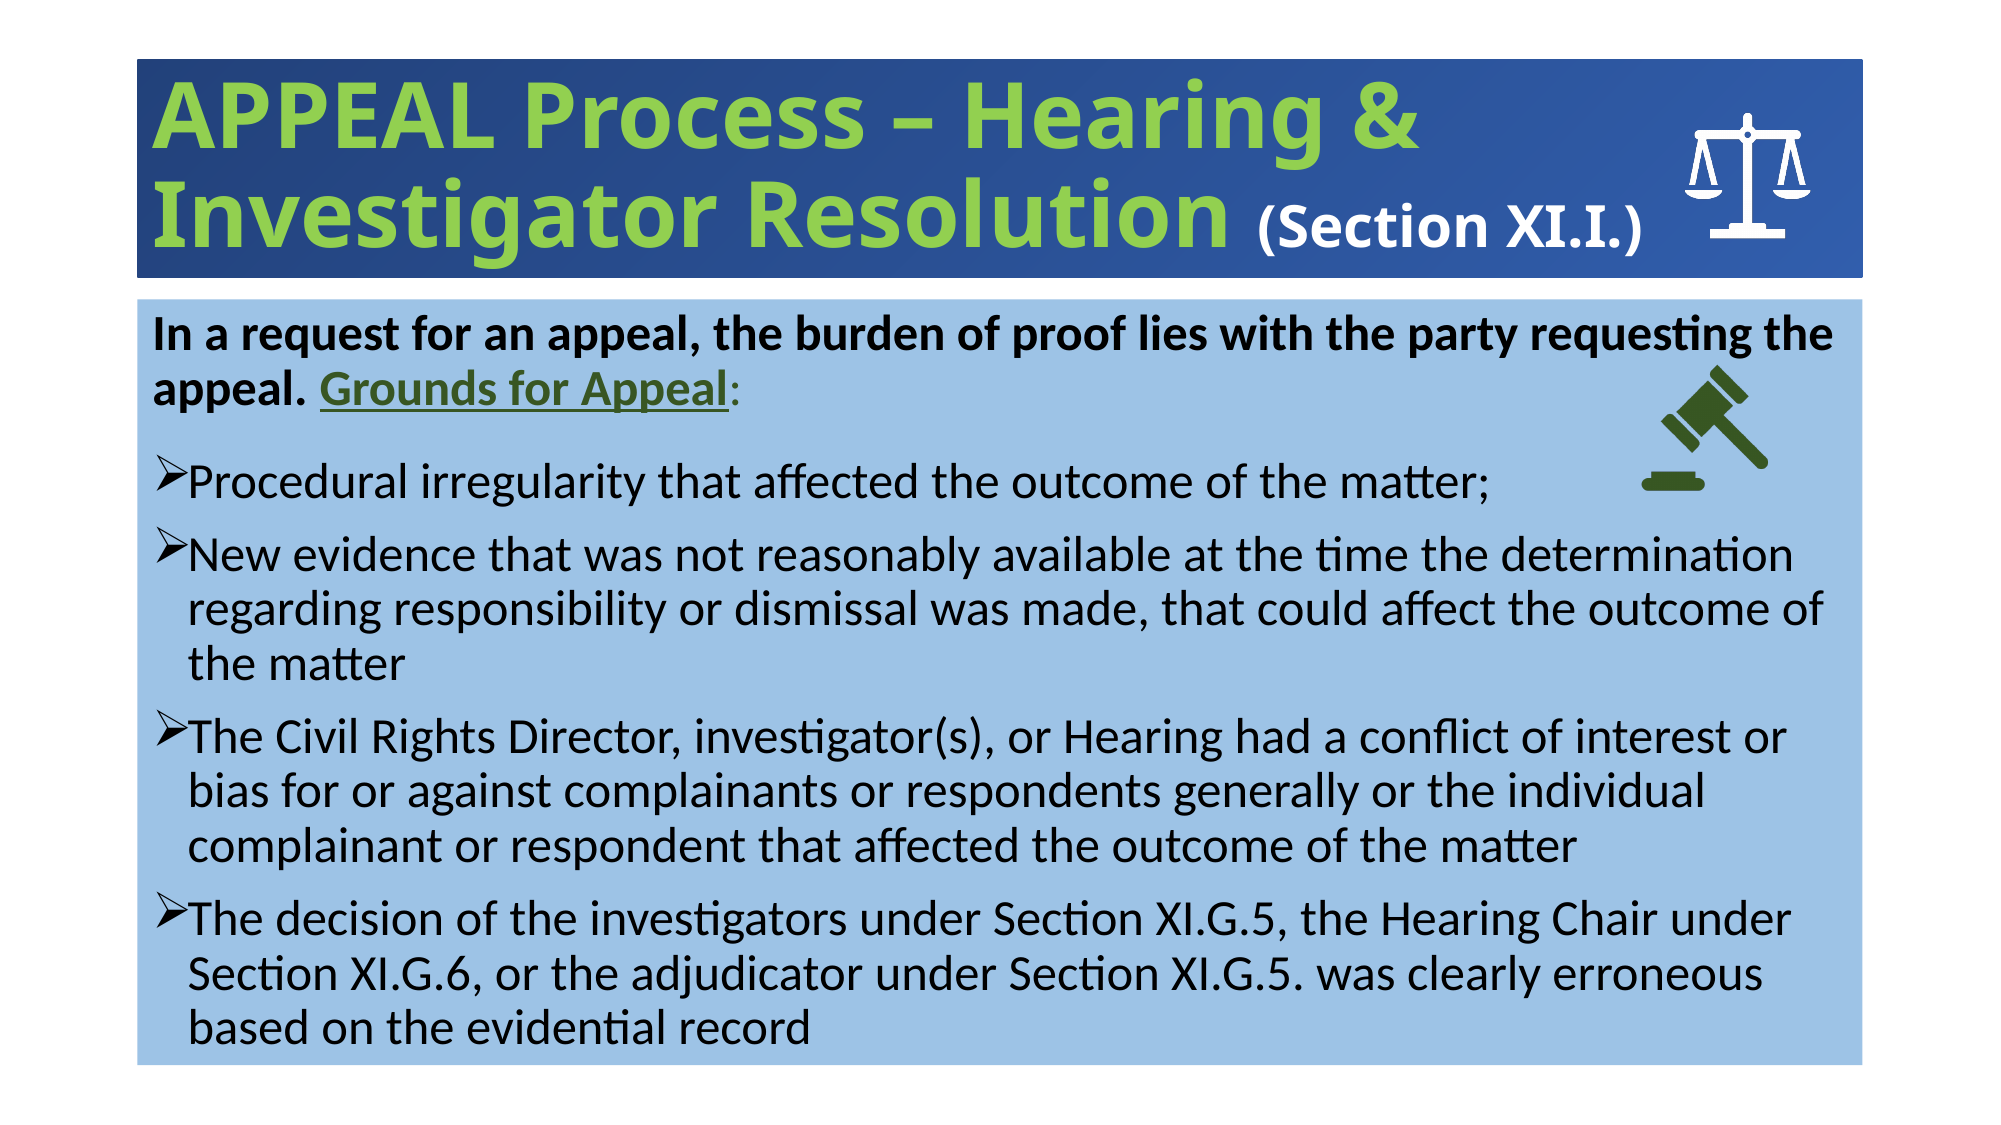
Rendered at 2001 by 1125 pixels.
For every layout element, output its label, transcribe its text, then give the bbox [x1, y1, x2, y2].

picture [1629, 352, 1780, 503]
title APPEAL Process – Hearing & Investigator Resolution (Section XI.I.) [137, 59, 1863, 278]
picture [1672, 100, 1823, 251]
list In a request for an appeal, the burden of proof lies with the party requesting the appeal. Grounds for Appeal: Procedural irregularity that affected the outcome of the matter; New evidence that was not reasonably available at the time the determination regarding responsibility or dismissal was made, that could affect the outcome of the matter The Civil Rights Director, investigator(s), or Hearing had a conflict of interest or bias for or against complainants or respondents generally or the individual complainant or respondent that affected the outcome of the matter The decision of the investigators under Section XI.G.5, the Hearing Chair under Section XI.G.6, or the adjudicator under Section XI.G.5. was clearly erroneous based on the evidential record [137, 299, 1863, 1066]
